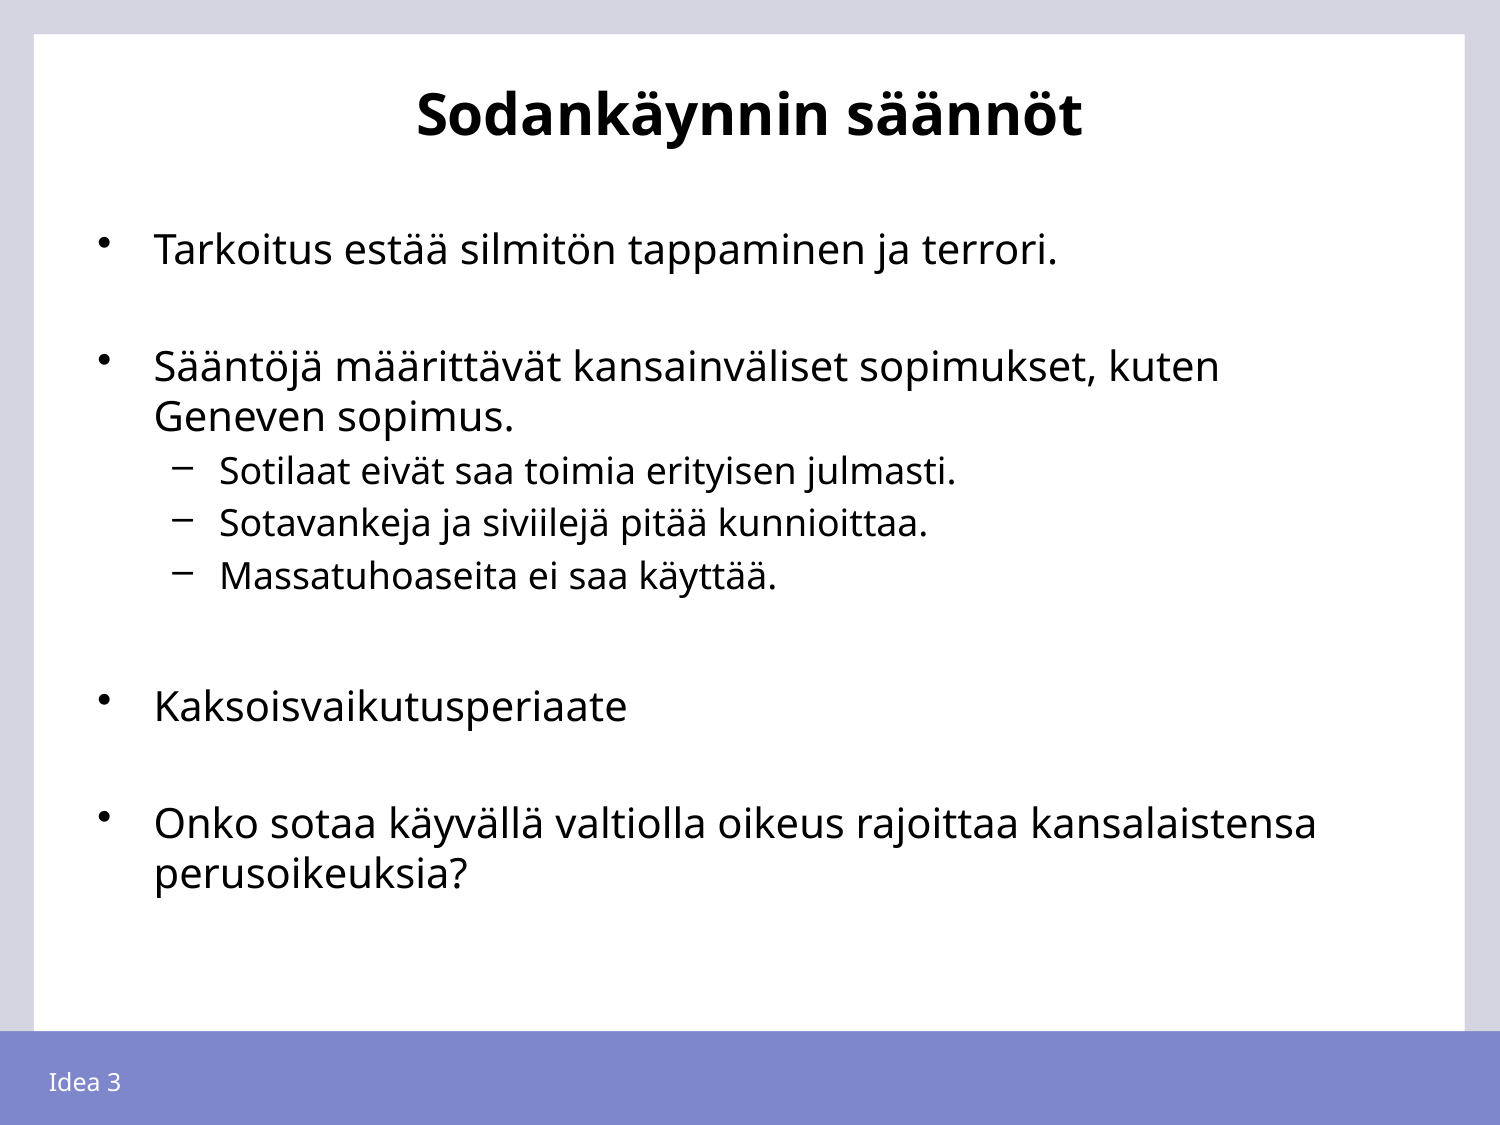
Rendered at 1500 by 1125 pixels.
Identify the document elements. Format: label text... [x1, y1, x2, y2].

title Sodankäynnin säännöt [112, 37, 1388, 188]
picture [0, 0, 1500, 1125]
list Tarkoitus estää silmitön tappaminen ja terrori. Sääntöjä määrittävät kansainväliset sopimukset, kuten Geneven sopimus. Sotilaat eivät saa toimia erityisen julmasti. Sotavankeja ja siviilejä pitää kunnioittaa. Massatuhoaseita ei saa käyttää. Kaksoisvaikutusperiaate Onko sotaa käyvällä valtiolla oikeus rajoittaa kansalaistensa perusoikeuksia? [82, 215, 1408, 953]
